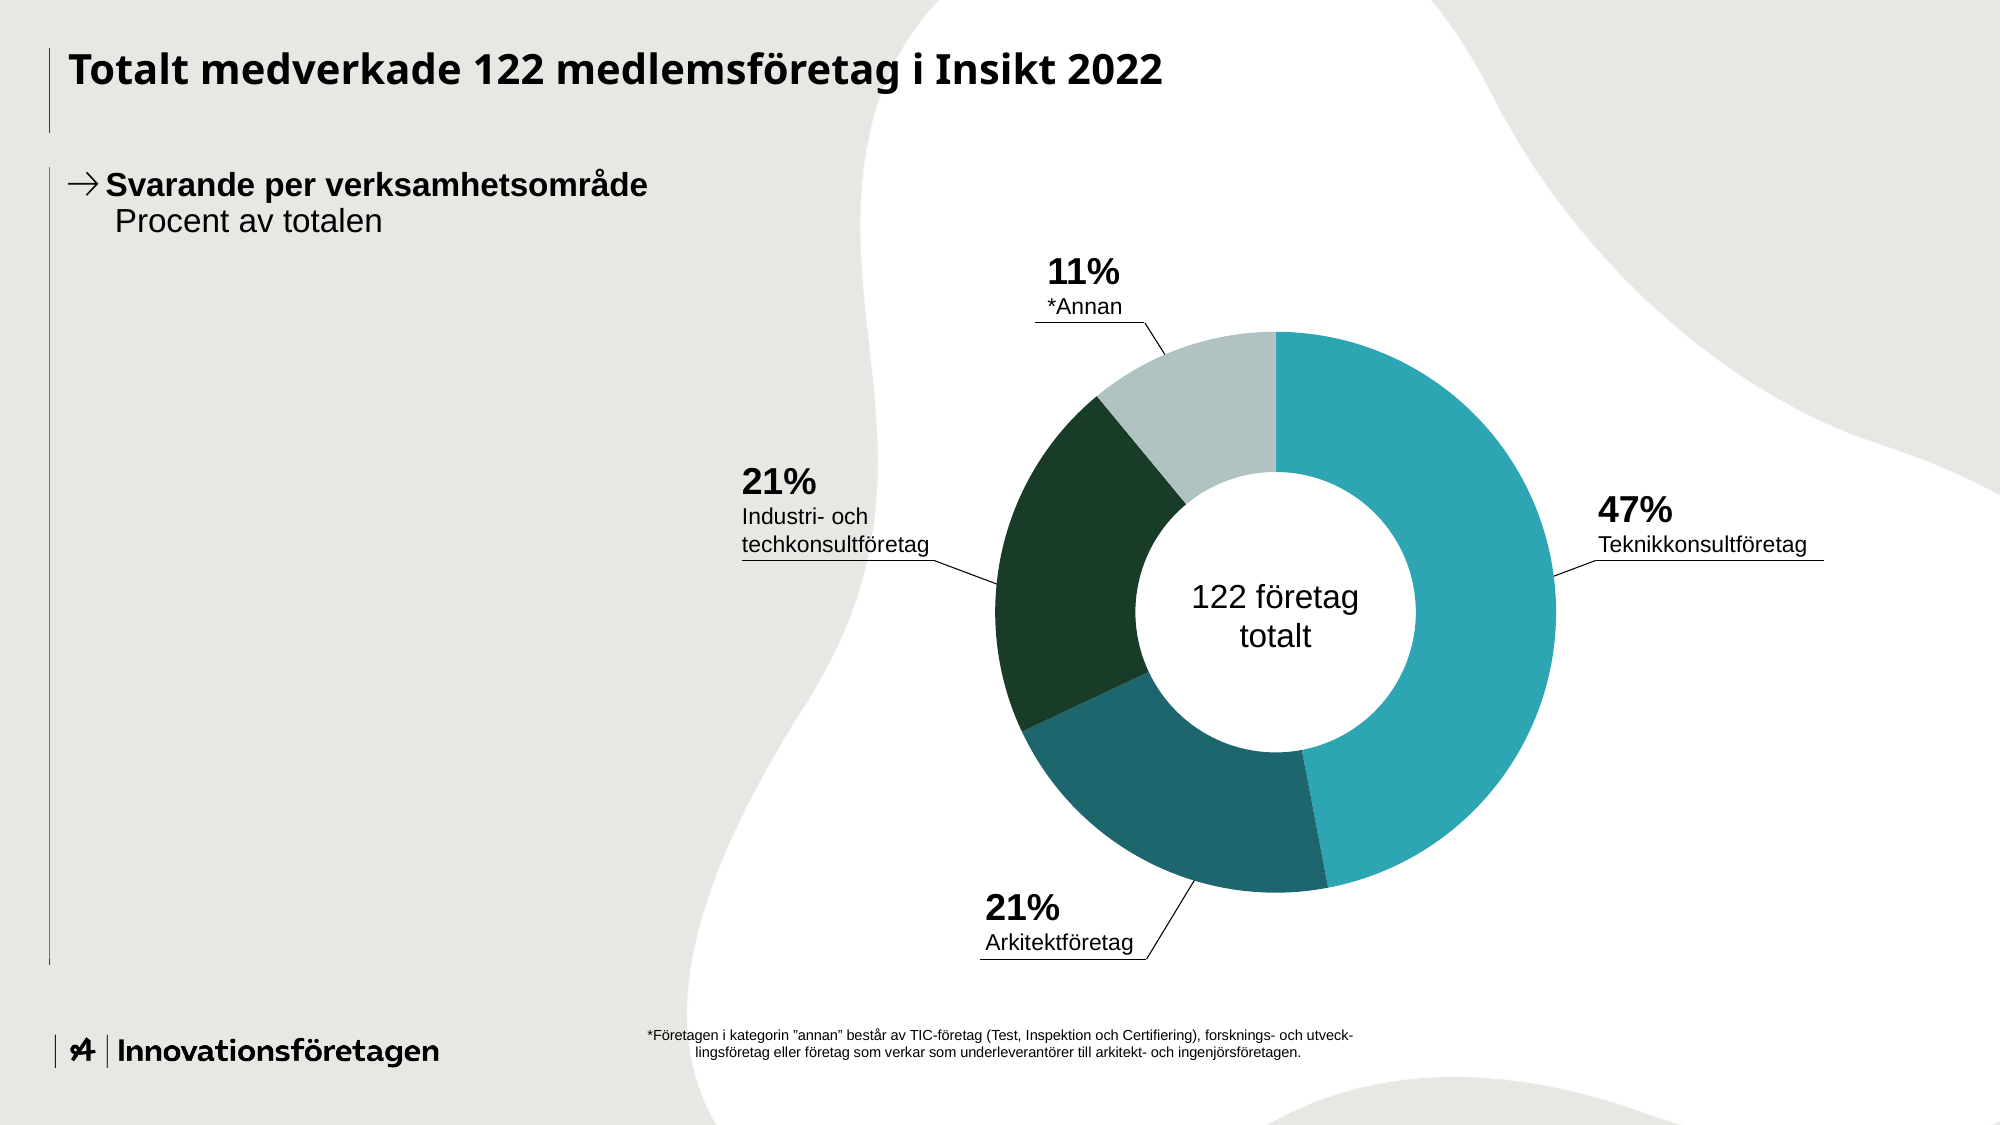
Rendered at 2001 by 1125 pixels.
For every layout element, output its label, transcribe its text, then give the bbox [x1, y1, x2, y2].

picture [68, 171, 101, 196]
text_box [837, 320, 1714, 905]
picture [49, 1034, 523, 1068]
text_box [1146, 905, 1213, 960]
title Totalt medverkade 122 medlemsföretag i Insikt 2022 [68, 48, 687, 133]
list Svarande per verksamhetsområde Procent av totalen [68, 167, 656, 450]
picture [687, 0, 2000, 1125]
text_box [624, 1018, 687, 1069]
